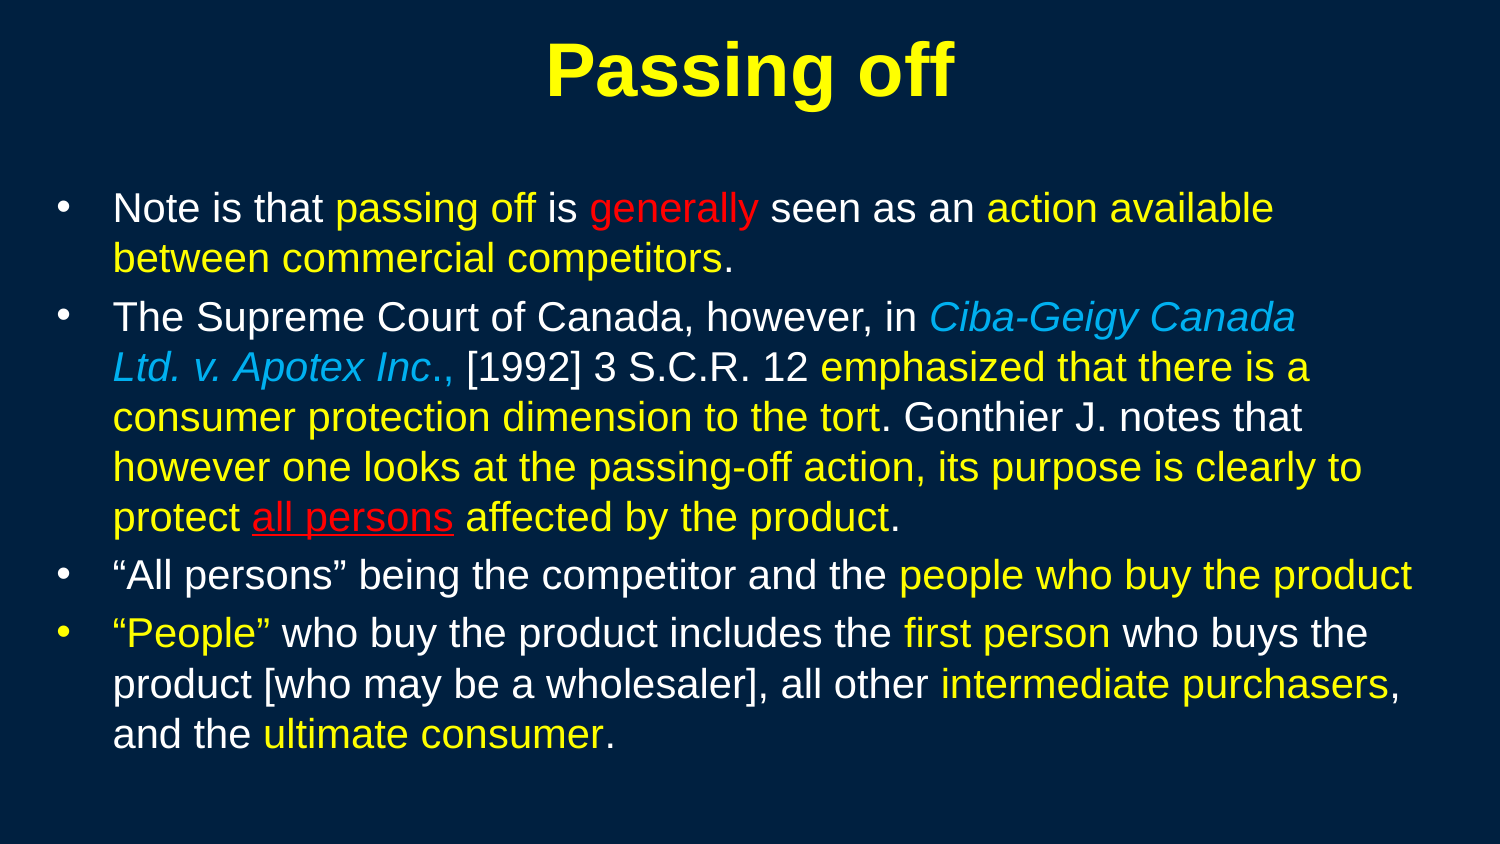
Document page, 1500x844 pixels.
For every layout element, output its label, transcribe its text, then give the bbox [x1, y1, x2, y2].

list Note is that passing off is generally seen as an action available between commercial competitors. The Supreme Court of Canada, however, in Ciba‑Geigy Canada Ltd. v. Apotex Inc., [1992] 3 S.C.R. 12 emphasized that there is a consumer protection dimension to the tort. Gonthier J. notes that however one looks at the passing-off action, its purpose is clearly to protect all persons affected by the product. “All persons” being the competitor and the people who buy the product “People” who buy the product includes the first person who buys the product [who may be a wholesaler], all other intermediate purchasers, and the ultimate consumer. [41, 173, 1436, 831]
title Passing off [243, 12, 1257, 120]
